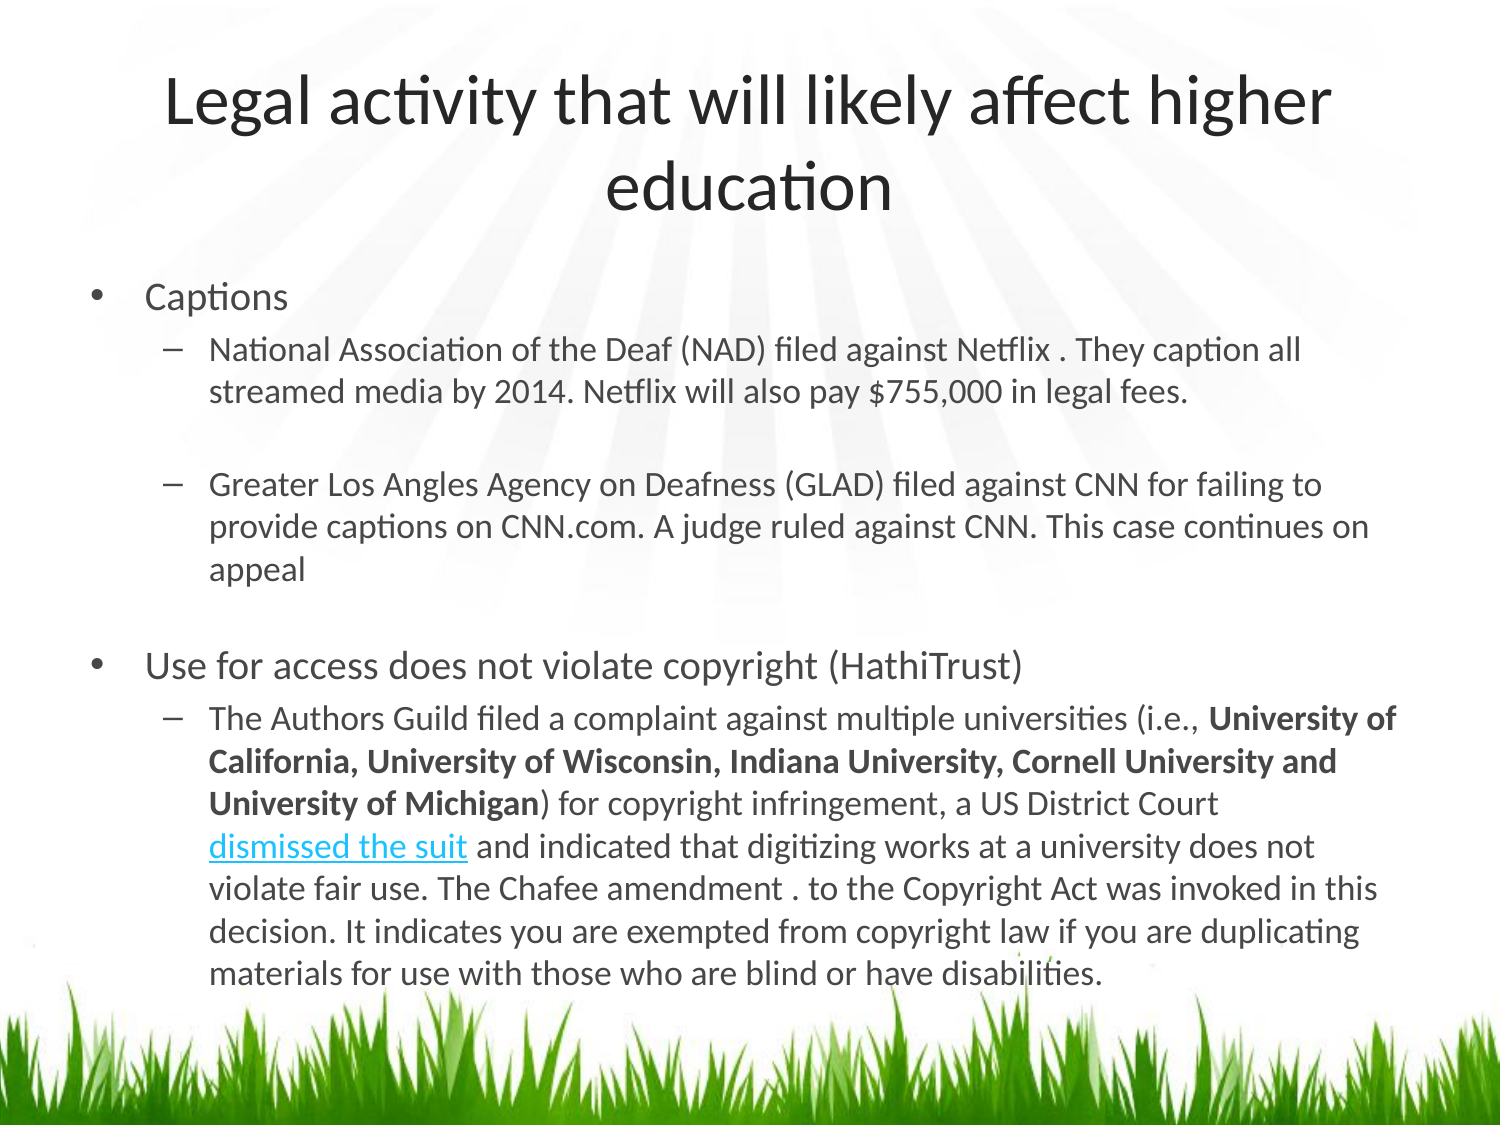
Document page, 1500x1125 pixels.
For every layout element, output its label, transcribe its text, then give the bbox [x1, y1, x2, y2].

title Legal activity that will likely affect higher education [75, 45, 1425, 233]
picture [0, 0, 1500, 1125]
list Captions National Association of the Deaf (NAD) filed against Netflix . They caption all streamed media by 2014. Netflix will also pay $755,000 in legal fees. Greater Los Angles Agency on Deafness (GLAD) filed against CNN for failing to provide captions on CNN.com. A judge ruled against CNN. This case continues on appeal Use for access does not violate copyright (HathiTrust) The Authors Guild filed a complaint against multiple universities (i.e., University of California, University of Wisconsin, Indiana University, Cornell University and University of Michigan) for copyright infringement, a US District Court dismissed the suit and indicated that digitizing works at a university does not violate fair use. The Chafee amendment . to the Copyright Act was invoked in this decision. It indicates you are exempted from copyright law if you are duplicating materials for use with those who are blind or have disabilities. [75, 262, 1425, 1005]
